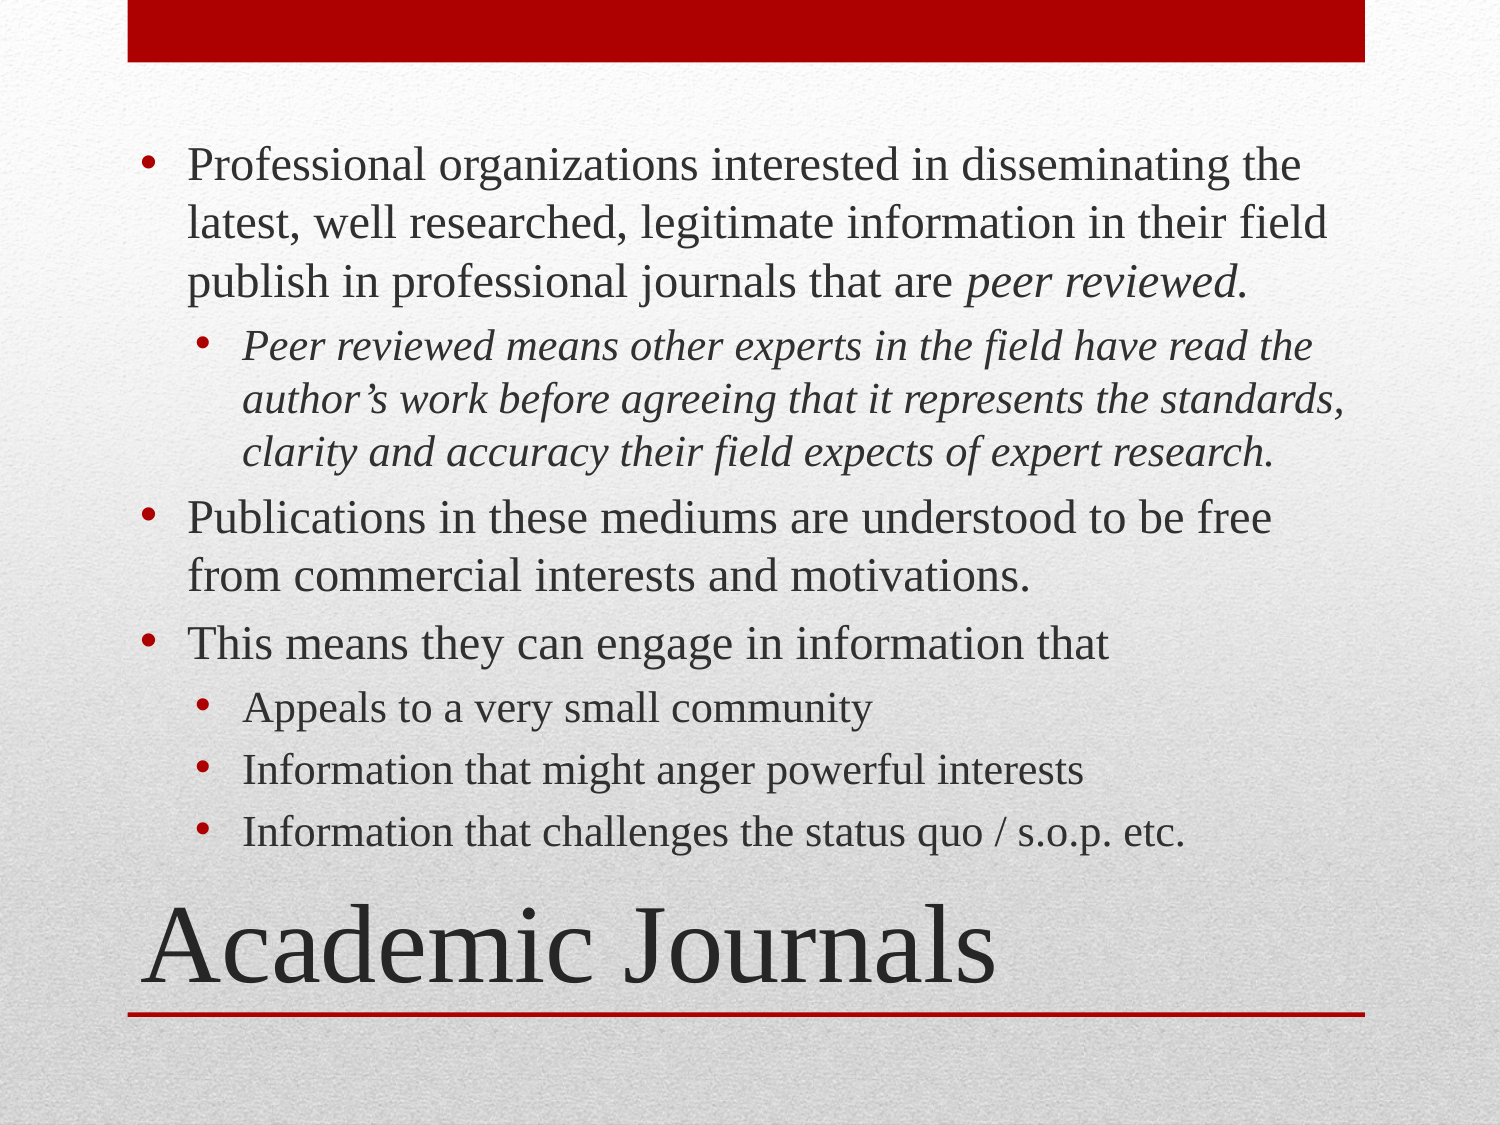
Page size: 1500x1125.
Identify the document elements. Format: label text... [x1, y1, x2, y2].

list Professional organizations interested in disseminating the latest, well researched, legitimate information in their field publish in professional journals that are peer reviewed. Peer reviewed means other experts in the field have read the author’s work before agreeing that it represents the standards, clarity and accuracy their field expects of expert research. Publications in these mediums are understood to be free from commercial interests and motivations. This means they can engage in information that Appeals to a very small community Information that might anger powerful interests Information that challenges the status quo / s.o.p. etc. [125, 112, 1363, 875]
title Academic Journals [125, 875, 1238, 1013]
